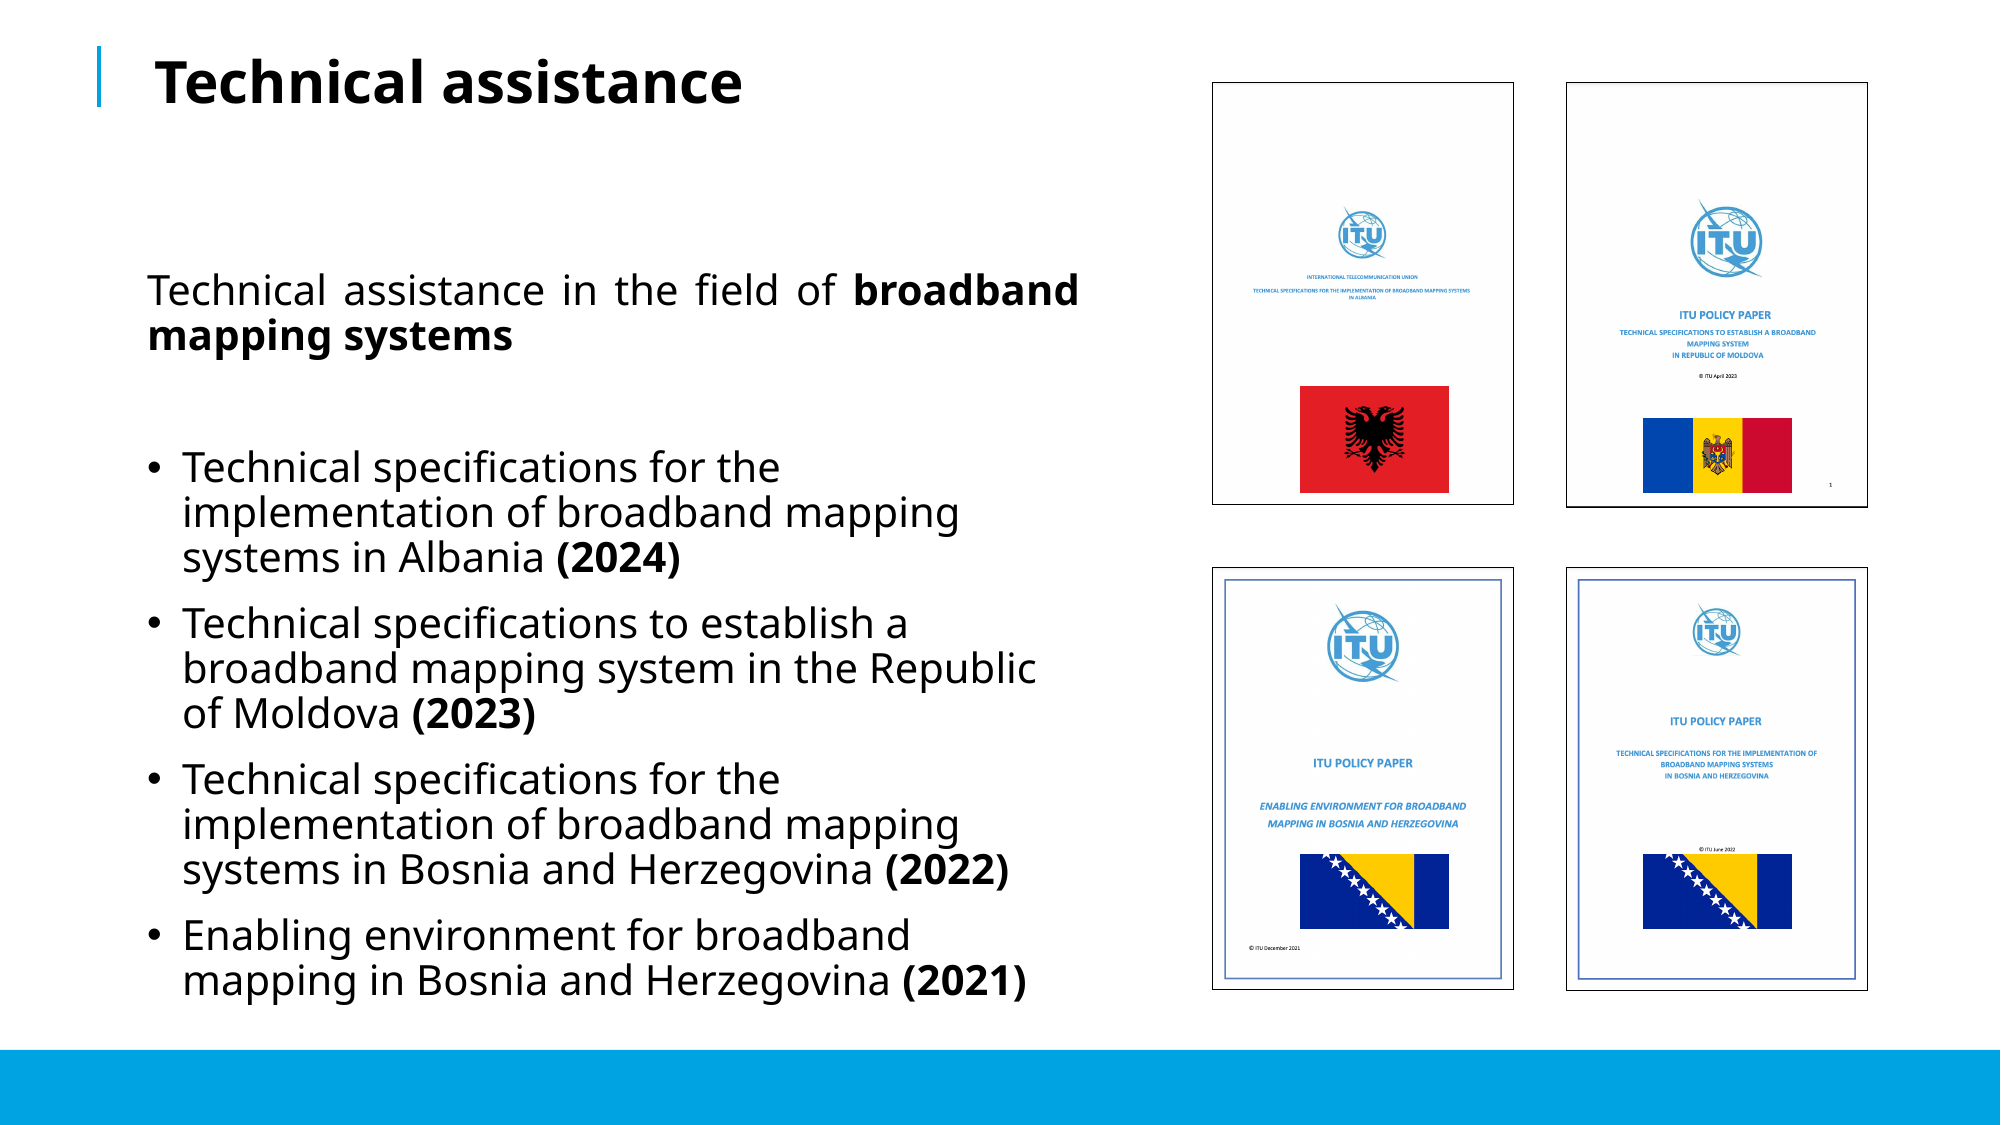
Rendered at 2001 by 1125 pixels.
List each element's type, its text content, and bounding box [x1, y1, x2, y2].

picture [1300, 386, 1449, 493]
list Technical assistance in the field of broadband mapping systems Technical specifications for the implementation of broadband mapping systems in Albania (2024) Technical specifications to establish a broadband mapping system in the Republic of Moldova (2023) Technical specifications for the implementation of broadband mapping systems in Bosnia and Herzegovina (2022) Enabling environment for broadband mapping in Bosnia and Herzegovina (2021) [132, 262, 1096, 351]
text_box Technical assistance [131, 48, 1051, 216]
text_box [0, 1048, 2000, 1125]
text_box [1211, 81, 1869, 992]
picture [1642, 418, 1792, 493]
picture [1300, 853, 1449, 929]
picture [1642, 853, 1792, 929]
